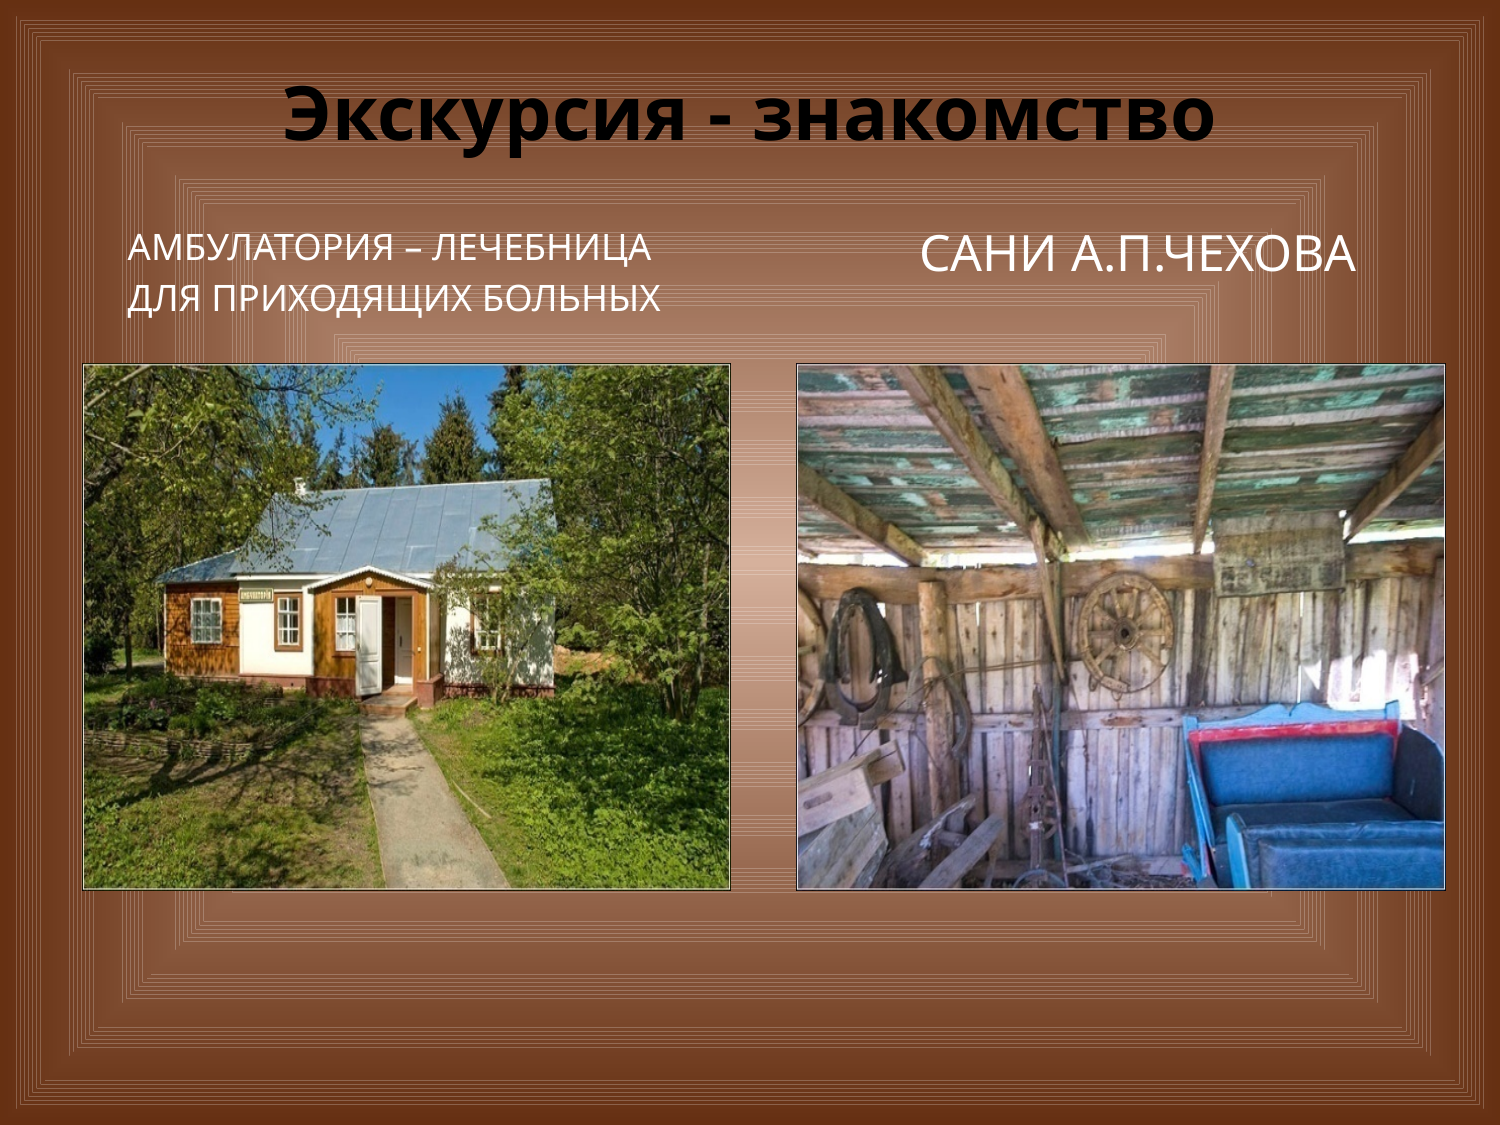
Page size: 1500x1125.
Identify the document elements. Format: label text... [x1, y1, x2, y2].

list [81, 362, 732, 891]
list Амбулатория – лечебница для приходящих больных [75, 164, 738, 329]
list Сани А.П.Чехова [761, 199, 1425, 305]
title Экскурсия - знакомство [75, 45, 1425, 176]
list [796, 362, 1447, 891]
